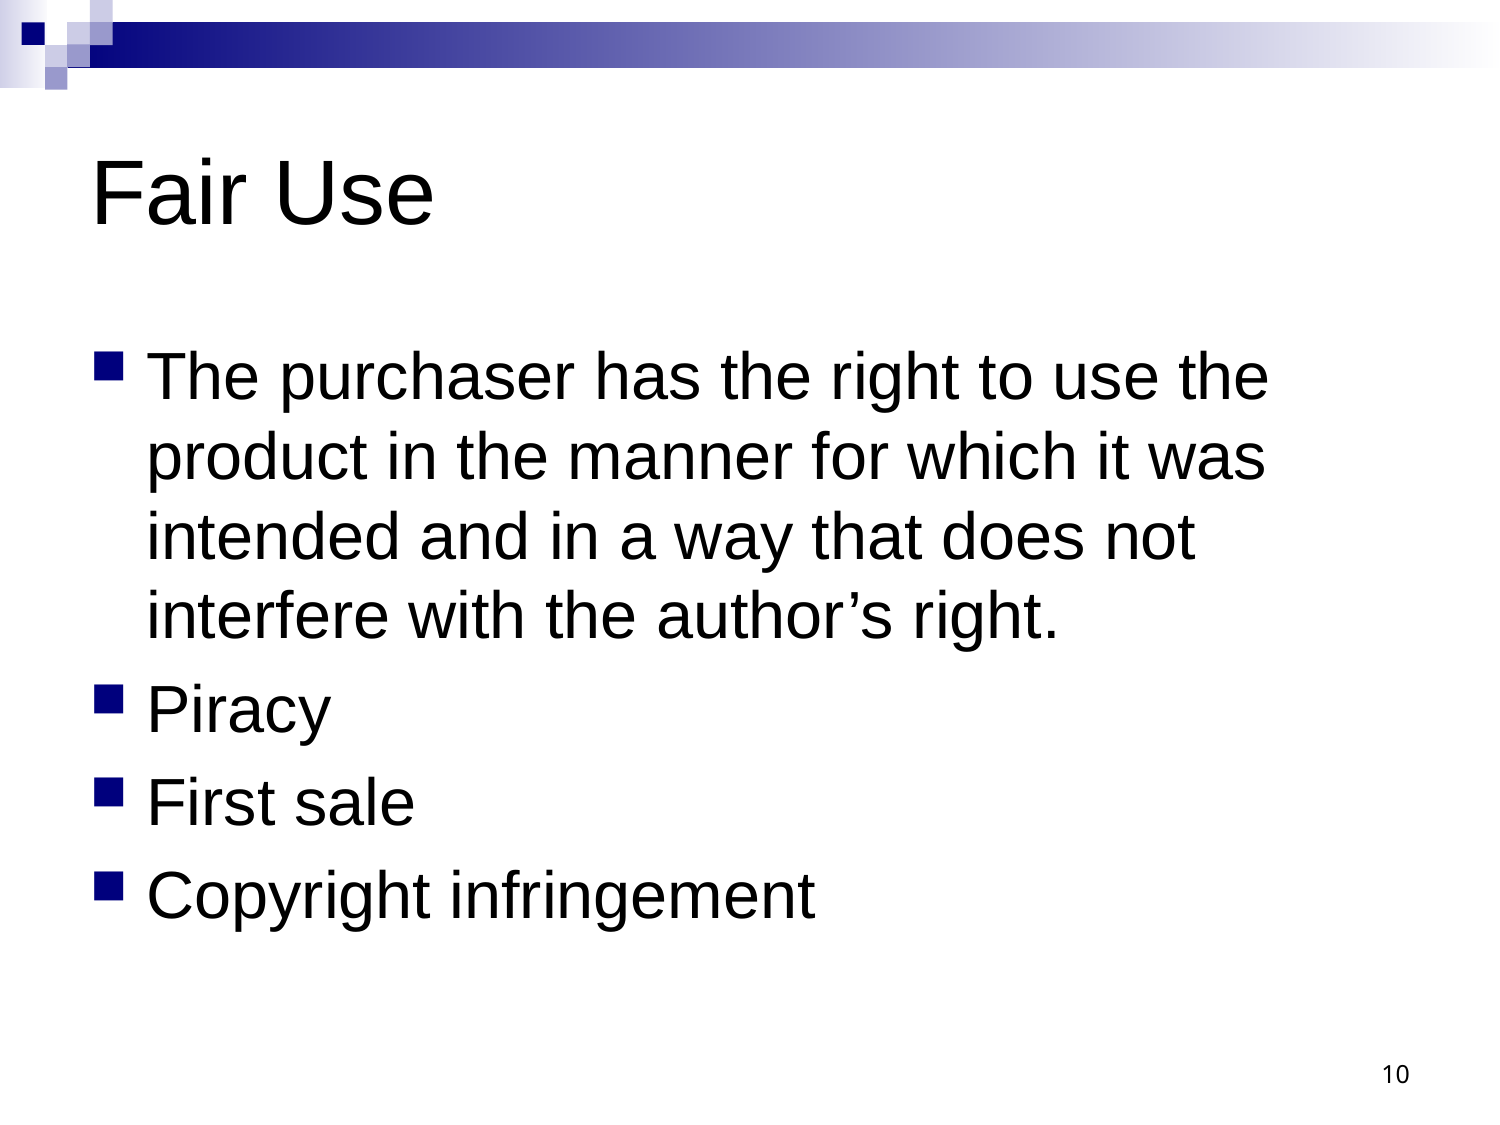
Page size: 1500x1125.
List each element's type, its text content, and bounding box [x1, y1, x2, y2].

title Fair Use [74, 74, 1426, 301]
list The purchaser has the right to use the product in the manner for which it was intended and in a way that does not interfere with the author’s right. Piracy First sale Copyright infringement [74, 324, 1426, 963]
slide_number 10 [1074, 1024, 1426, 1101]
